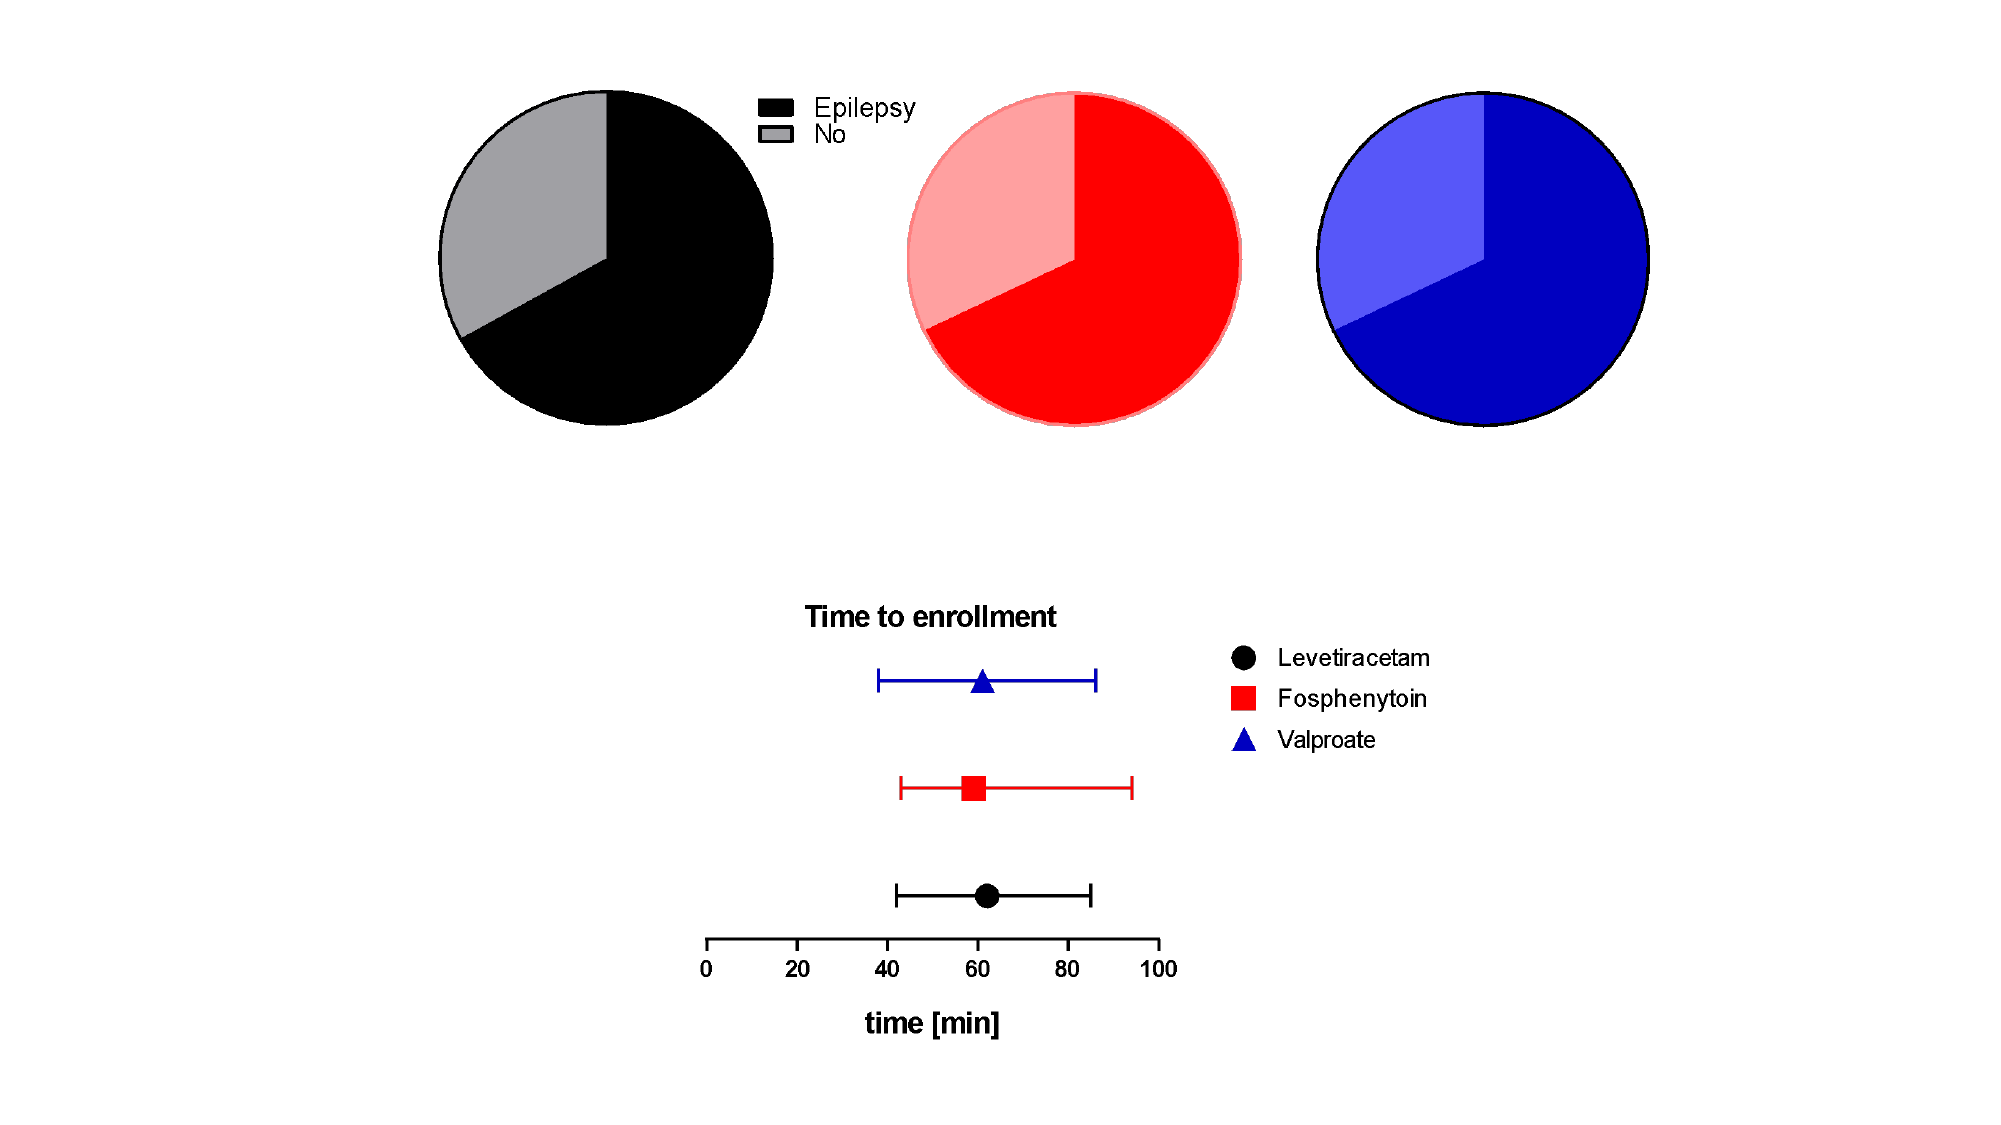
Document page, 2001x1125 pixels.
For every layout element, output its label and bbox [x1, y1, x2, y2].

picture [637, 577, 1451, 1060]
picture [400, 46, 1687, 465]
